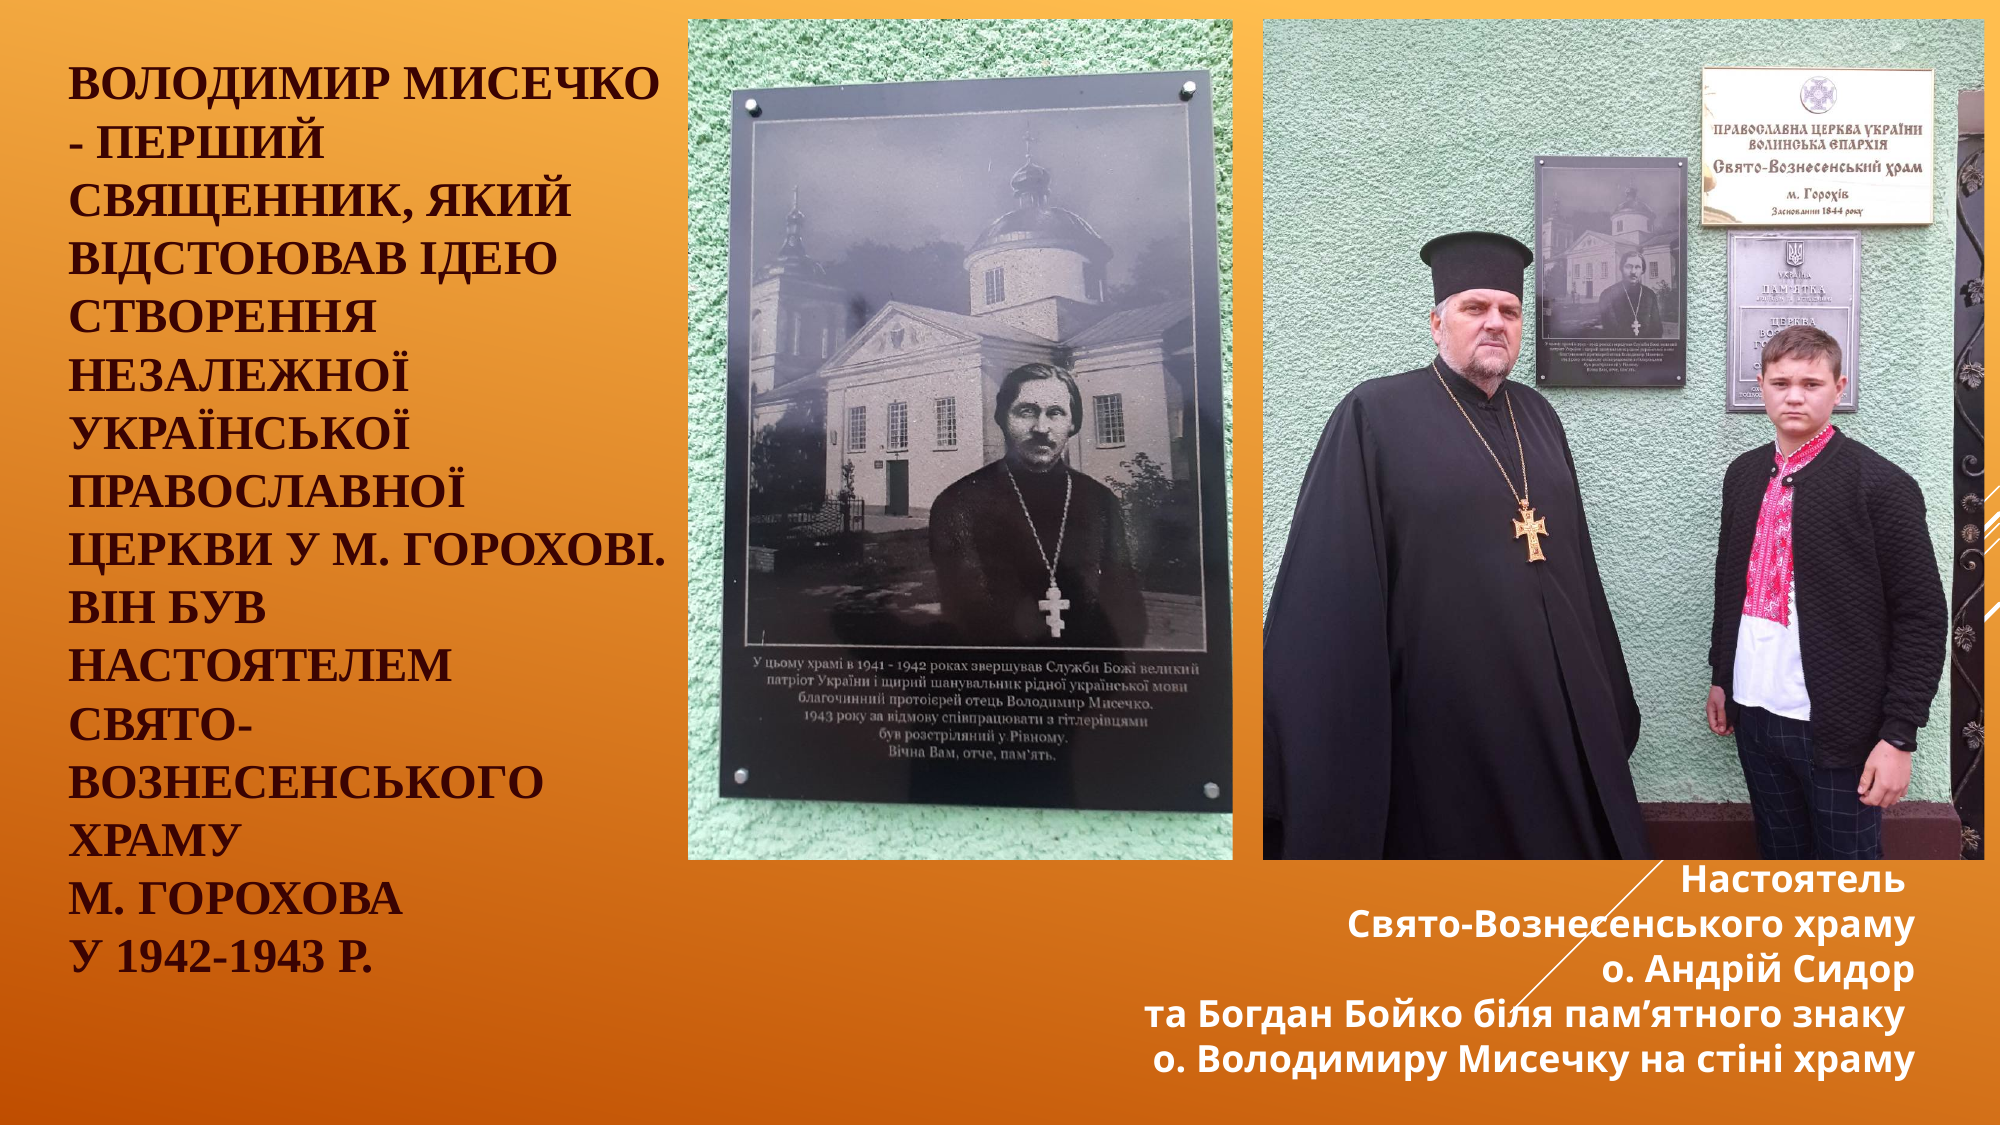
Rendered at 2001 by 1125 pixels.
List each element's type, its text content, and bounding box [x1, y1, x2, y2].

picture [657, 18, 1233, 860]
text_box Настоятель Свято-Вознесенського храму о. Андрій Сидор та Богдан Бойко біля пам’ятного знаку о. Володимиру Мисечку на стіні храму [930, 847, 1931, 1088]
picture [1262, 18, 1985, 860]
title Володимир Мисечко - перший священник, який відстоював ідею створення незалежної Української Православної Церкви у м. горохові. Він був Настоятелем свято-вознесенського храму м. горохова у 1942-1943 р. [53, 43, 696, 1049]
